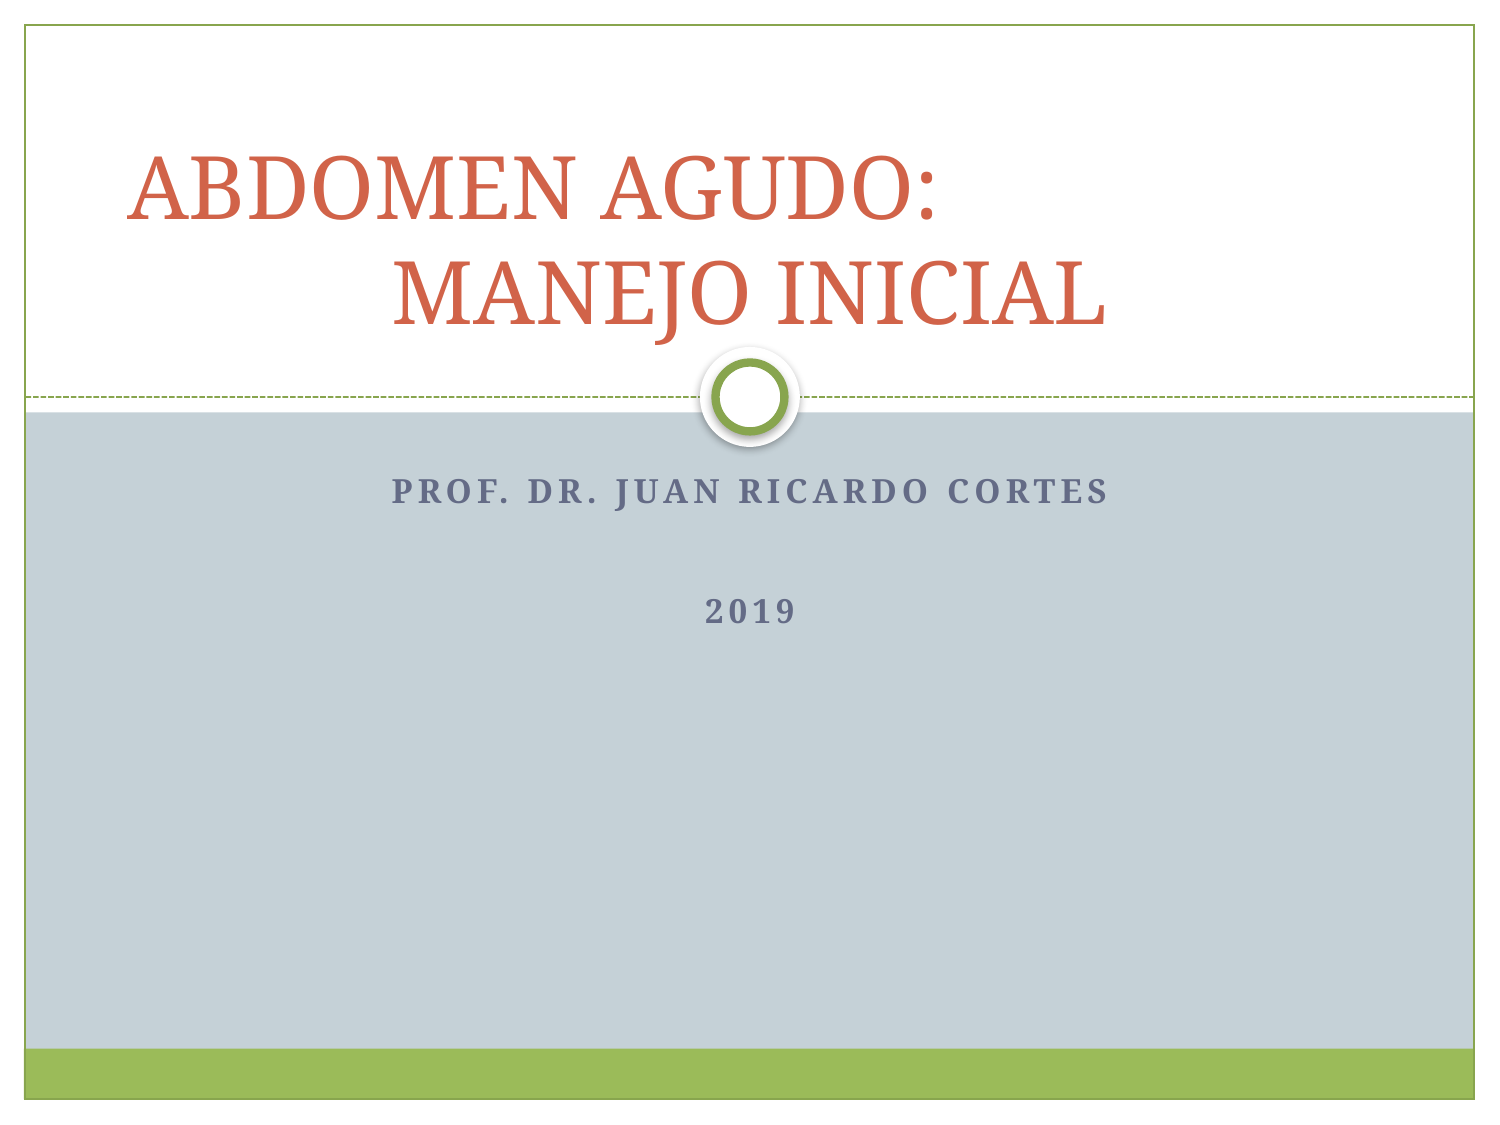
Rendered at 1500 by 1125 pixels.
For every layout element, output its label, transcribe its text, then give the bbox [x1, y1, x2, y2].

text_box PROF. DR. JUAN RICARDO CORTES 2019 [225, 462, 1275, 750]
text_box ABDOMEN AGUDO: MANEJO INICIAL [112, 62, 1388, 350]
